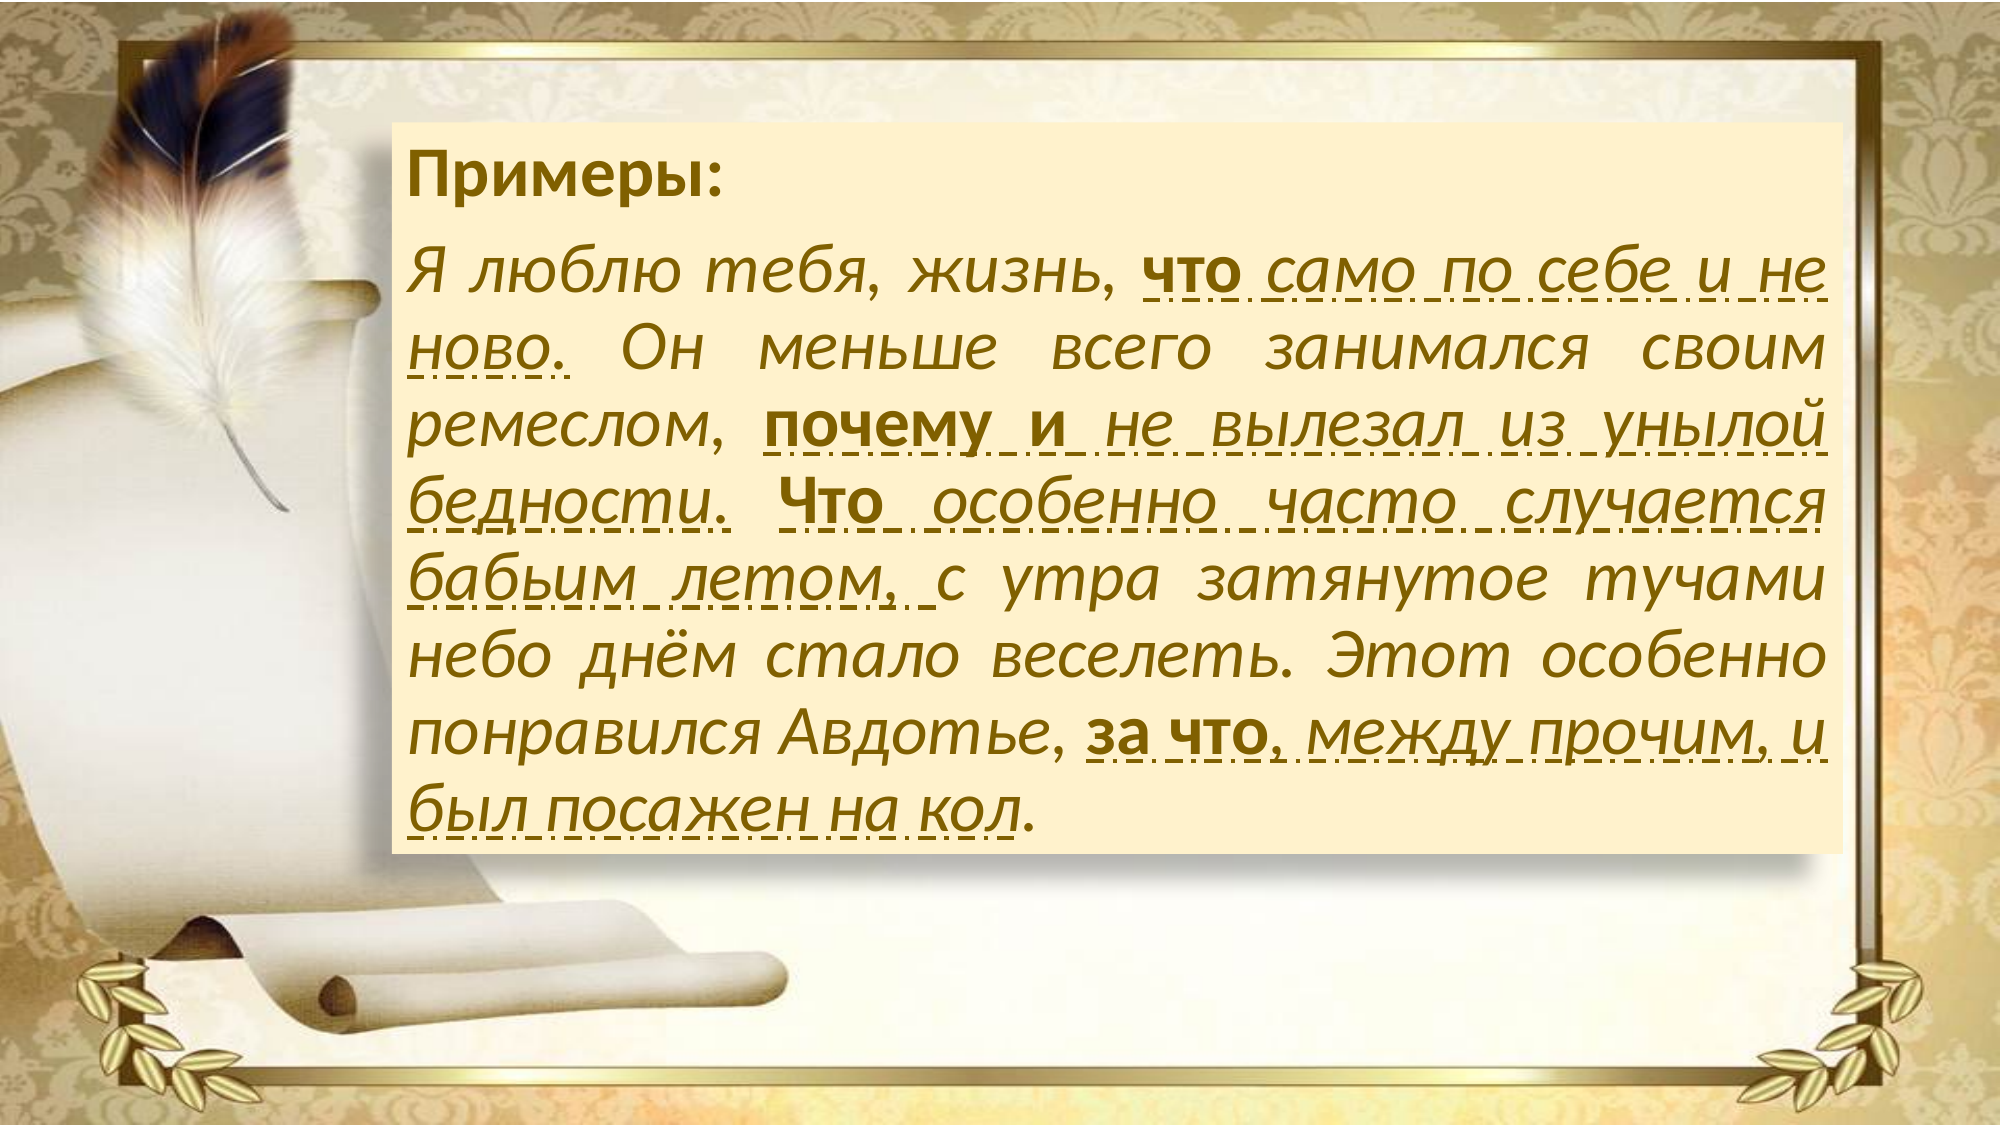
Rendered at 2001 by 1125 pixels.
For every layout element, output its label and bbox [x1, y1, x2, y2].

list [0, 2, 2000, 1125]
